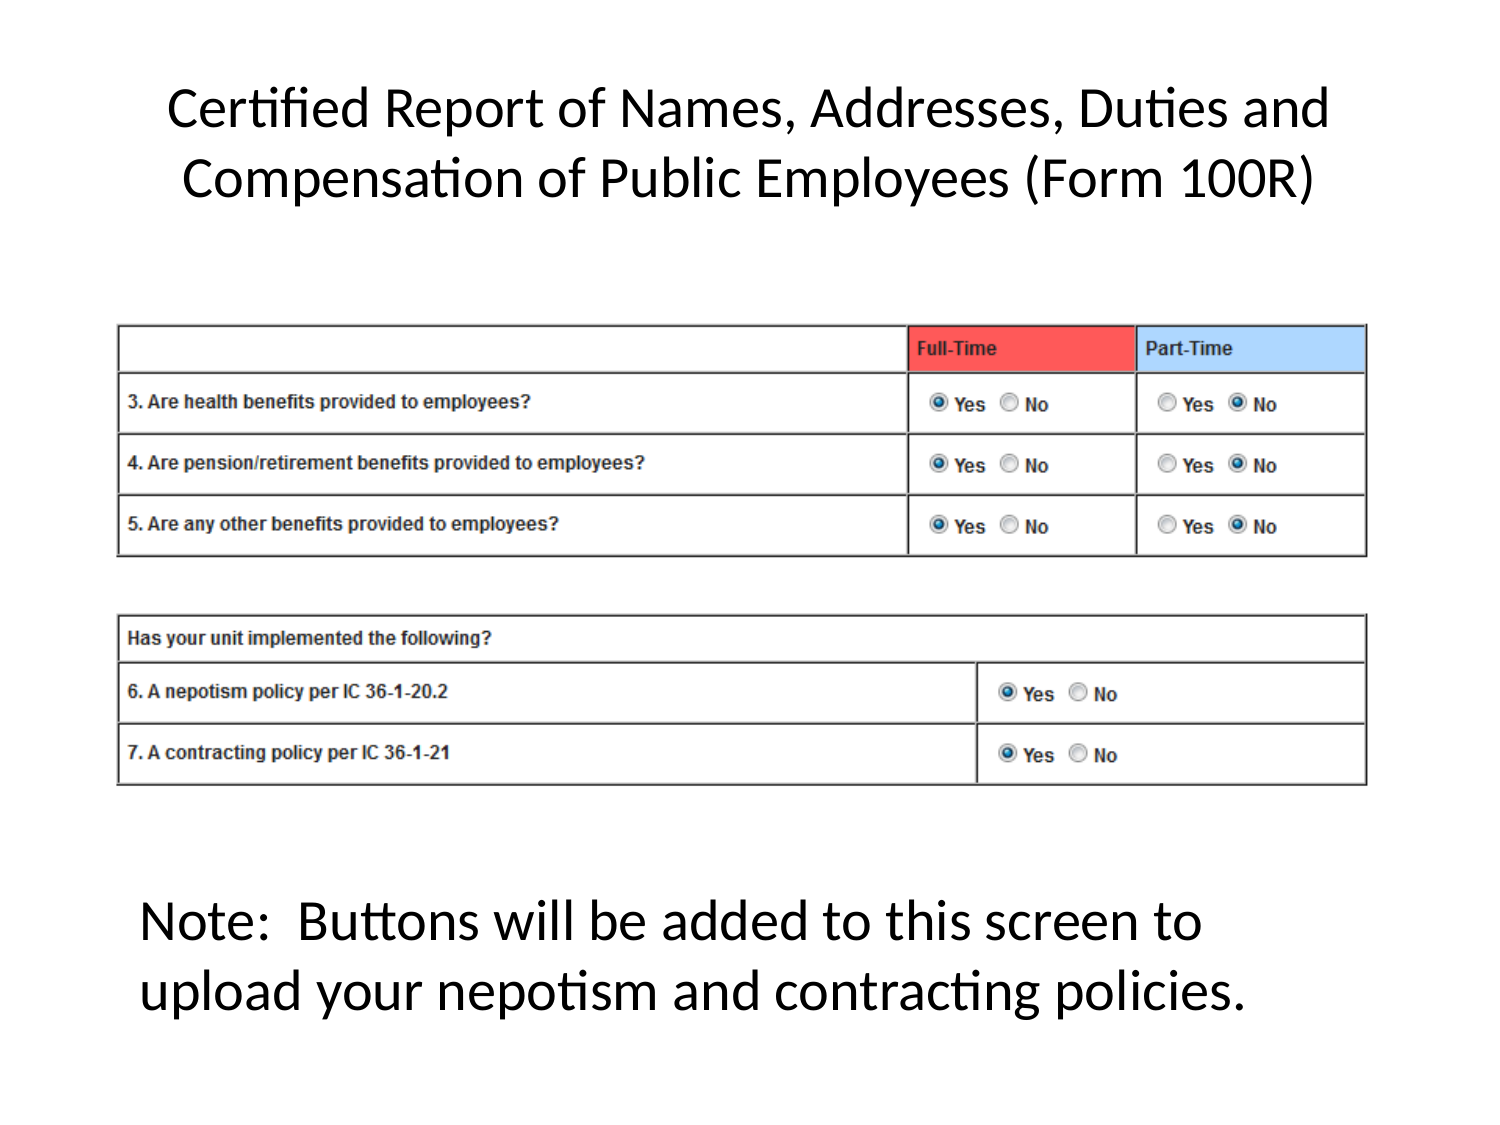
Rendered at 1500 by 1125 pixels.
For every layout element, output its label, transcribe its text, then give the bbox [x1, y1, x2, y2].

text_box Note: Buttons will be added to this screen to upload your nepotism and contracting policies. [125, 874, 1288, 1030]
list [112, 299, 1388, 798]
title Certified Report of Names, Addresses, Duties and Compensation of Public Employees (Form 100R) [75, 45, 1425, 233]
